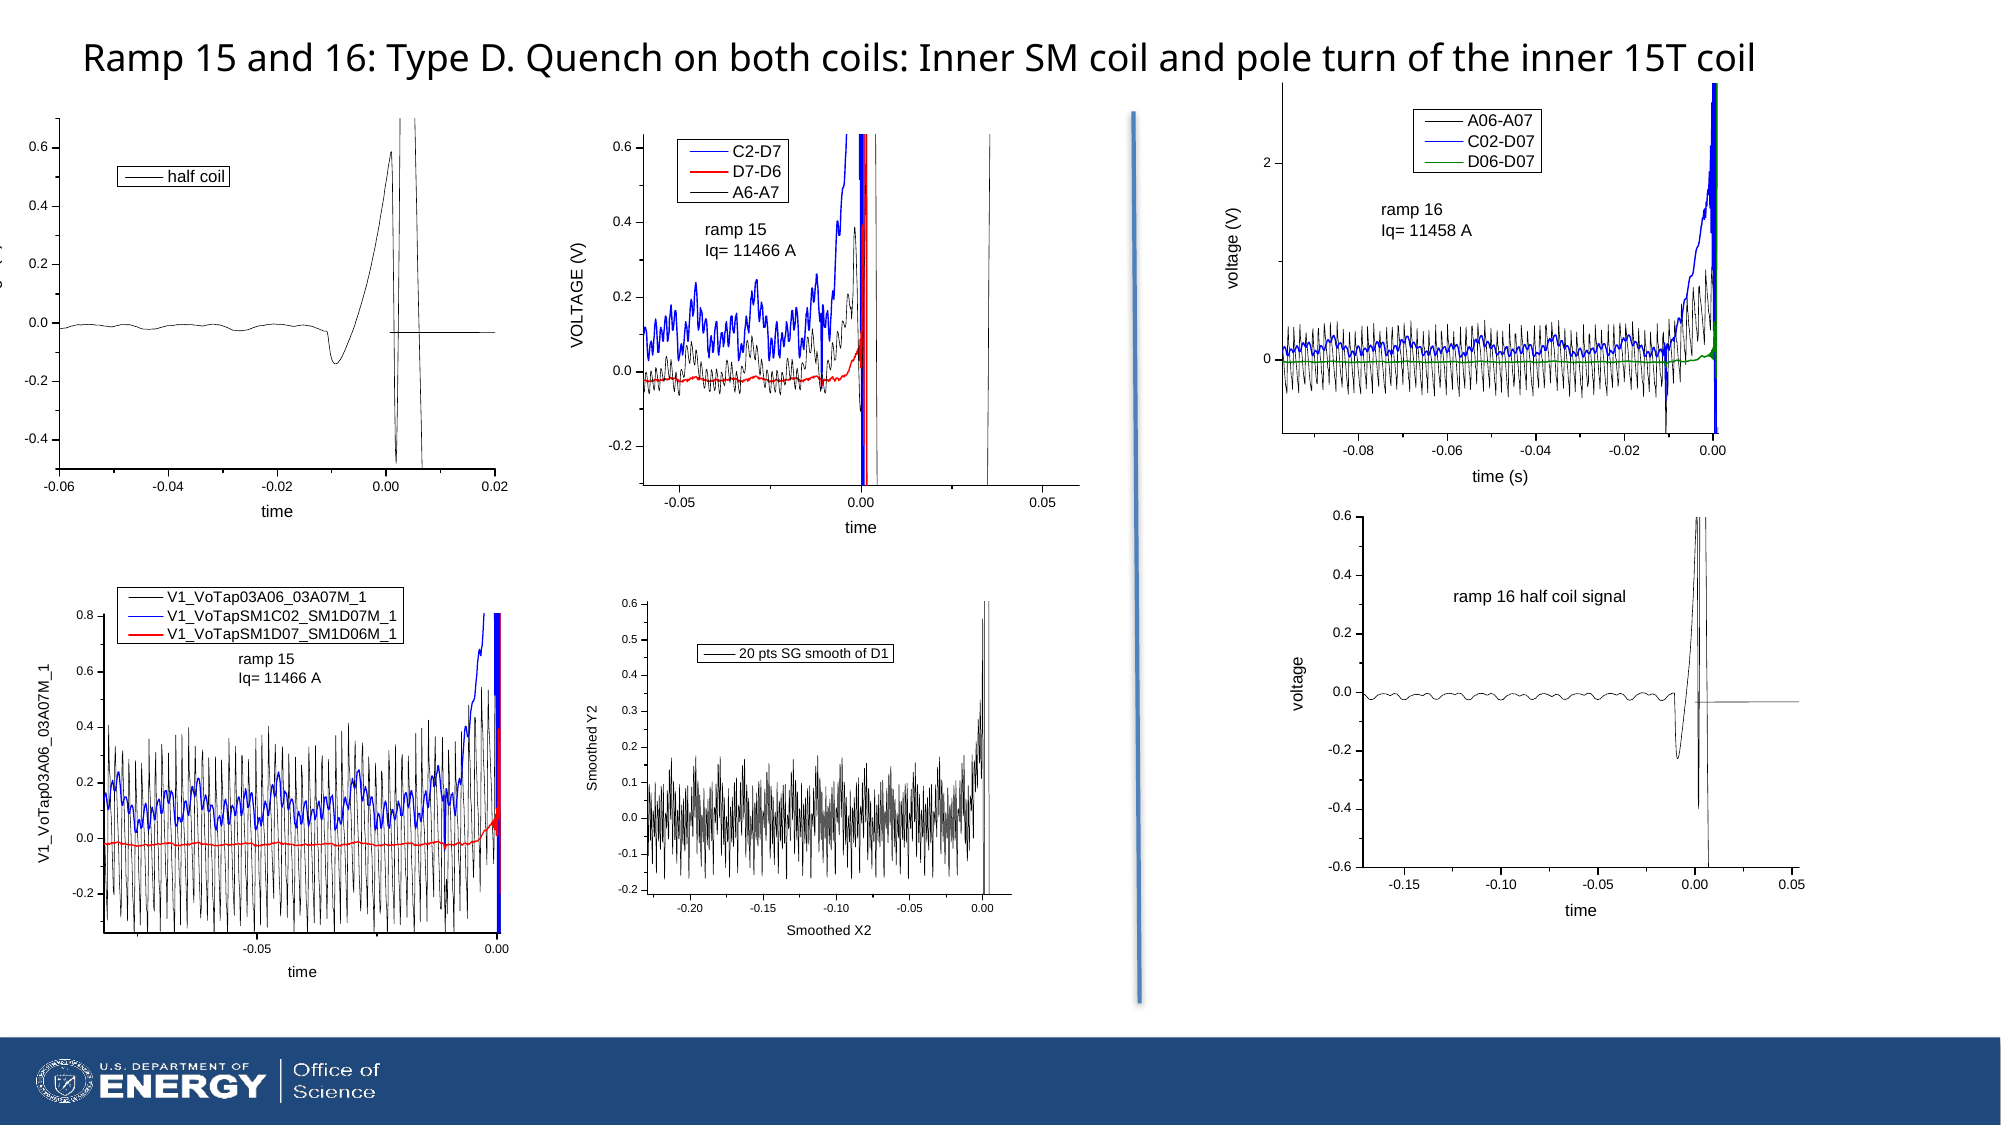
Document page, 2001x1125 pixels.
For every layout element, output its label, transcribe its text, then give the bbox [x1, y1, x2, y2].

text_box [1167, 26, 1808, 515]
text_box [0, 61, 585, 551]
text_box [528, 77, 1169, 567]
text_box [551, 554, 1086, 963]
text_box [0, 562, 582, 1008]
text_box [1133, 110, 1140, 1004]
text_box Ramp 15 and 16: Type D. Quench on both coils: Inner SM coil and pole turn of the inner 15T coil [67, 26, 1165, 76]
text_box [1248, 460, 1889, 949]
picture [36, 1059, 380, 1103]
